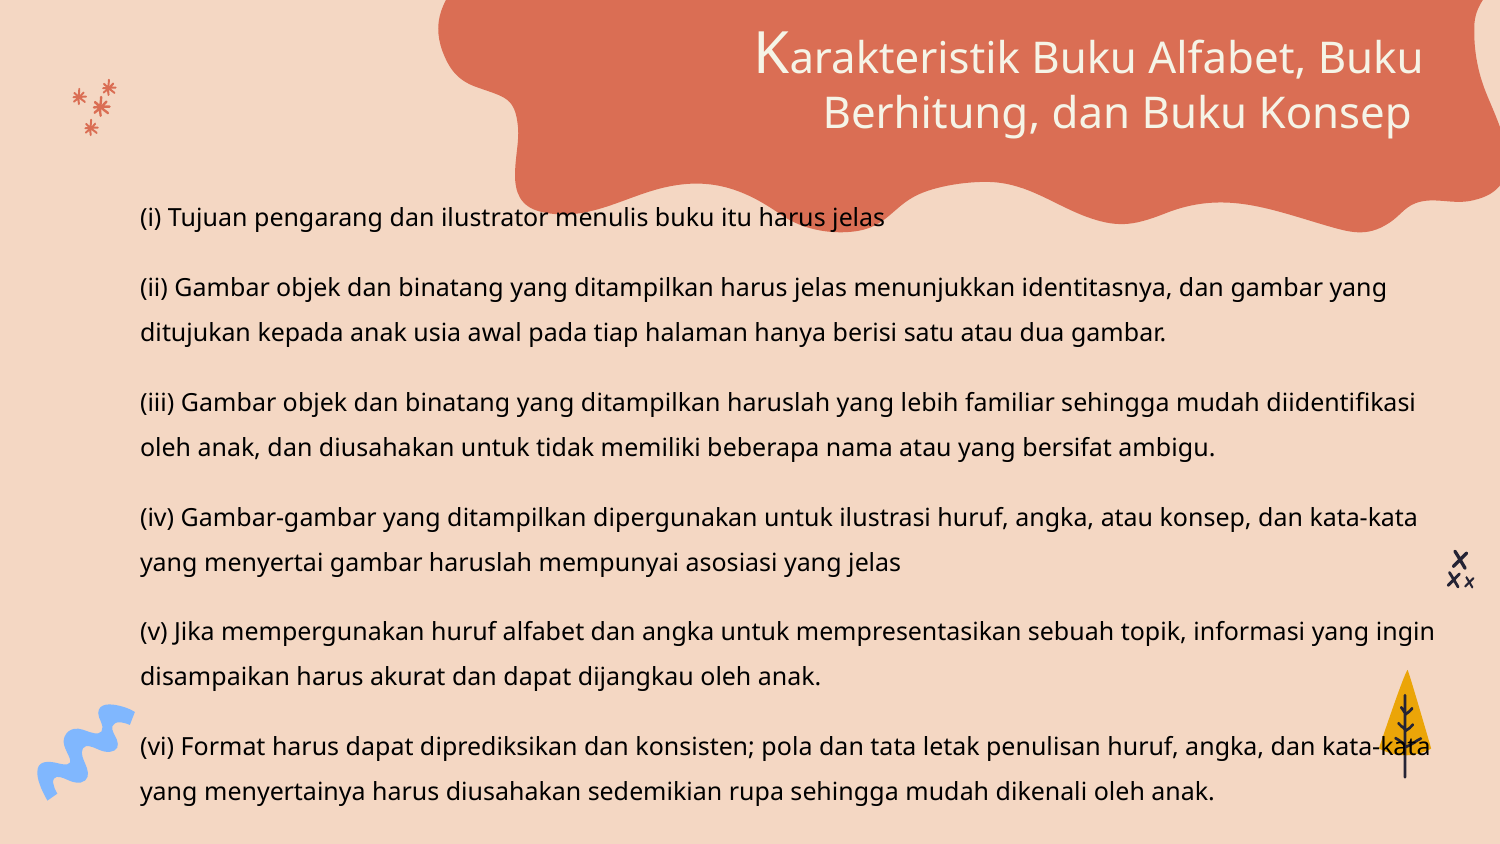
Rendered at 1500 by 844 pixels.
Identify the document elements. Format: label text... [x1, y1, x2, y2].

title Karakteristik Buku Alfabet, Buku Berhitung, dan Buku Konsep [665, 0, 1439, 94]
list (i) Tujuan pengarang dan ilustrator menulis buku itu harus jelas (ii) Gambar objek dan binatang yang ditampilkan harus jelas menunjukkan identitasnya, dan gambar yang ditujukan kepada anak usia awal pada tiap halaman hanya berisi satu atau dua gambar. (iii) Gambar objek dan binatang yang ditampilkan haruslah yang lebih familiar sehingga mudah diidentifikasi oleh anak, dan diusahakan untuk tidak memiliki beberapa nama atau yang bersifat ambigu. (iv) Gambar-gambar yang ditampilkan dipergunakan untuk ilustrasi huruf, angka, atau konsep, dan kata-kata yang menyertai gambar haruslah mempunyai asosiasi yang jelas (v) Jika mempergunakan huruf alfabet dan angka untuk mempresentasikan sebuah topik, informasi yang ingin disampaikan harus akurat dan dapat dijangkau oleh anak. (vi) Format harus dapat diprediksikan dan konsisten; pola dan tata letak penulisan huruf, angka, dan kata-kata yang menyertainya harus diusahakan sedemikian rupa sehingga mudah dikenali oleh anak. [125, 171, 1475, 844]
